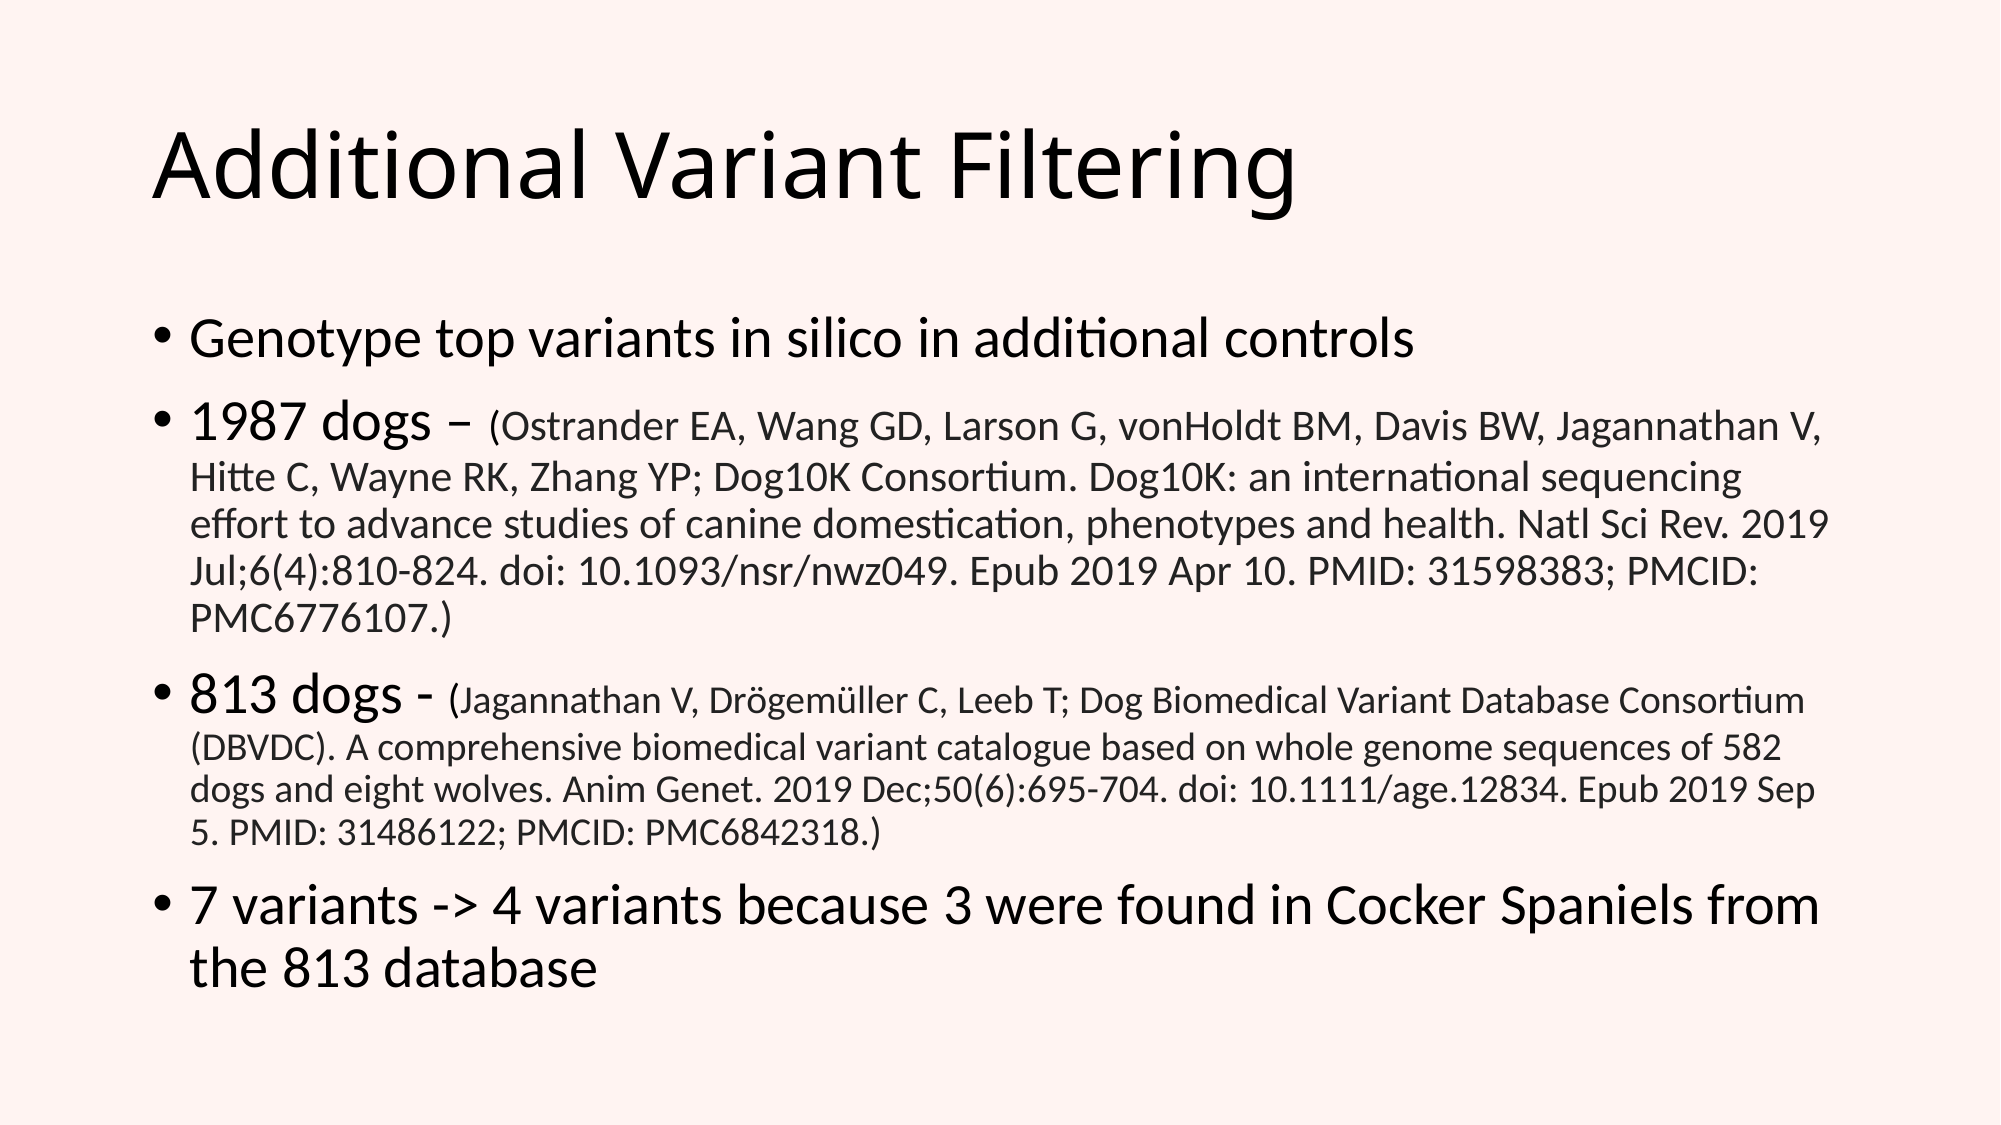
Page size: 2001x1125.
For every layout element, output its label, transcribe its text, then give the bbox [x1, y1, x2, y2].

list Genotype top variants in silico in additional controls 1987 dogs – (Ostrander EA, Wang GD, Larson G, vonHoldt BM, Davis BW, Jagannathan V, Hitte C, Wayne RK, Zhang YP; Dog10K Consortium. Dog10K: an international sequencing effort to advance studies of canine domestication, phenotypes and health. Natl Sci Rev. 2019 Jul;6(4):810-824. doi: 10.1093/nsr/nwz049. Epub 2019 Apr 10. PMID: 31598383; PMCID: PMC6776107.) 813 dogs - (Jagannathan V, Drögemüller C, Leeb T; Dog Biomedical Variant Database Consortium (DBVDC). A comprehensive biomedical variant catalogue based on whole genome sequences of 582 dogs and eight wolves. Anim Genet. 2019 Dec;50(6):695-704. doi: 10.1111/age.12834. Epub 2019 Sep 5. PMID: 31486122; PMCID: PMC6842318.) 7 variants -> 4 variants because 3 were found in Cocker Spaniels from the 813 database [137, 299, 1863, 1014]
title Additional Variant Filtering [137, 59, 1863, 278]
